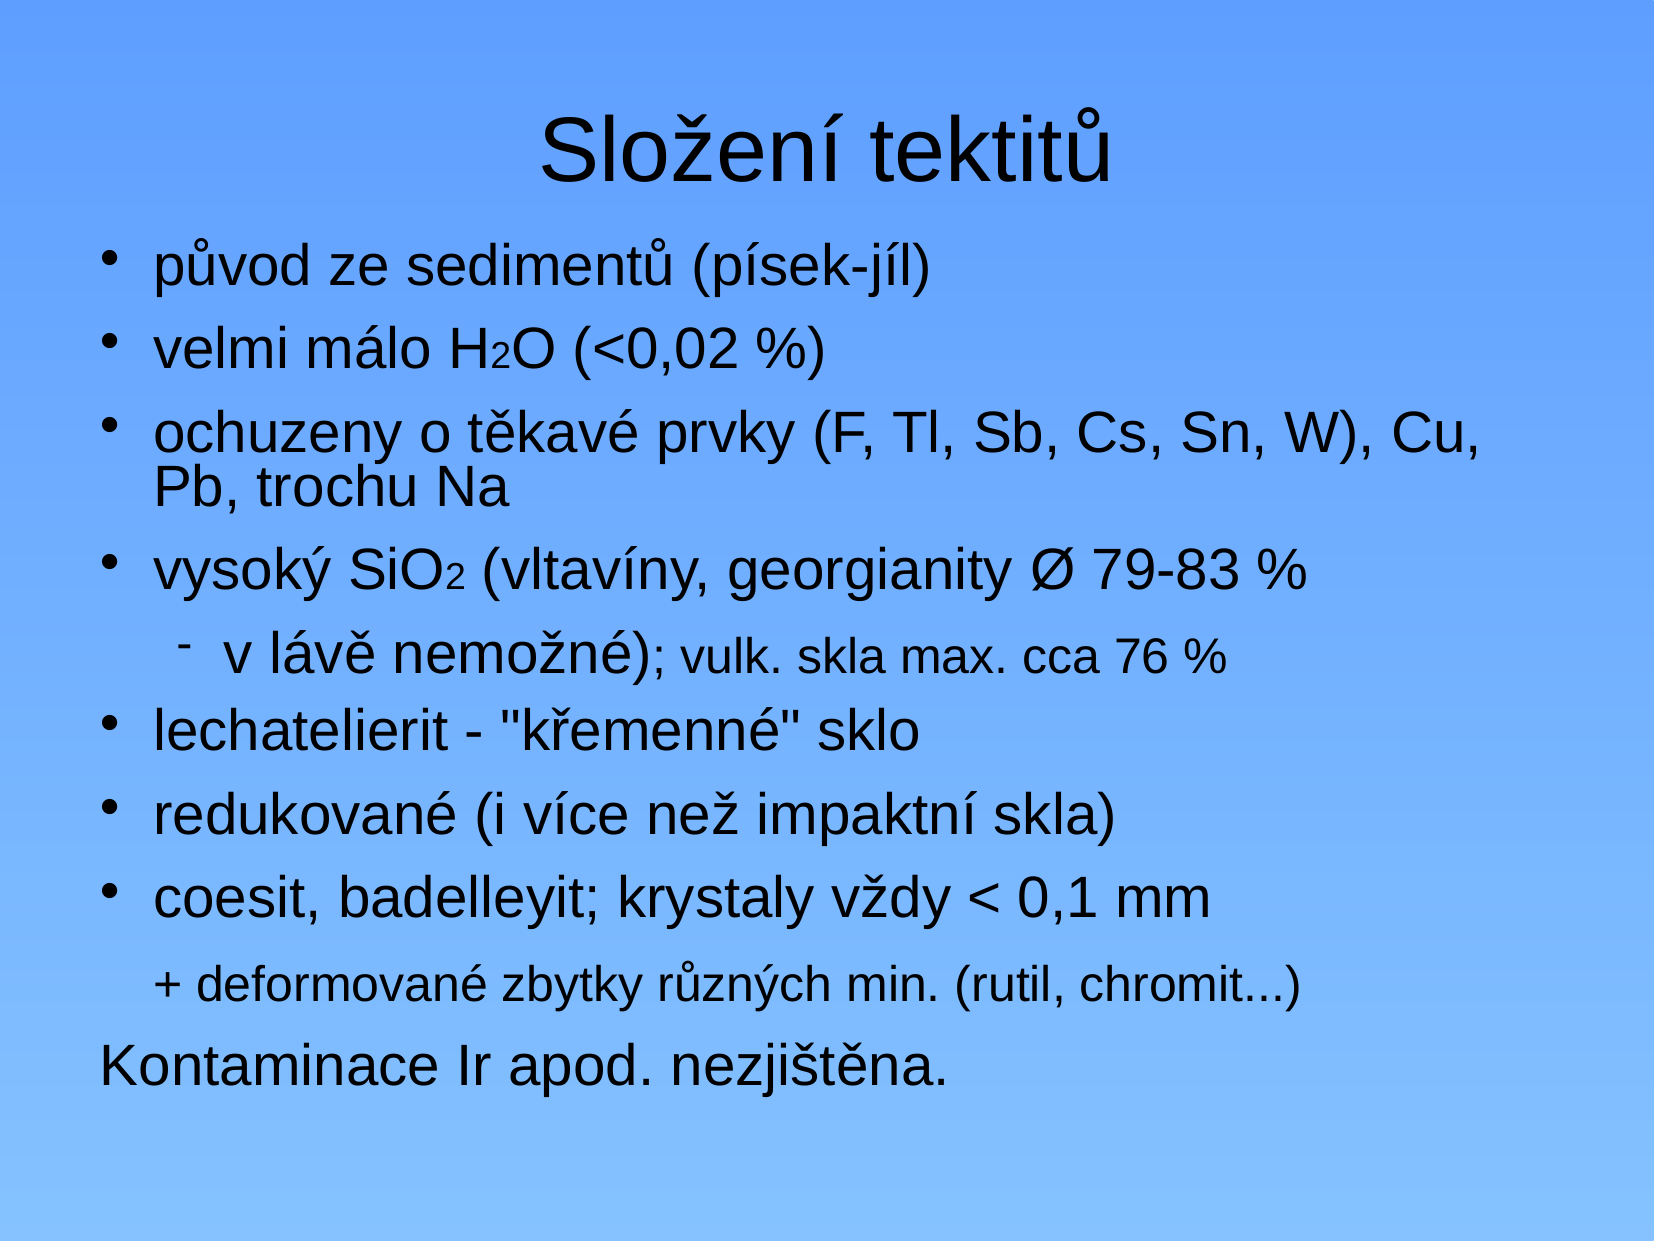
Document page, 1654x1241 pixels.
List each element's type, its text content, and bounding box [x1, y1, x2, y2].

list původ ze sedimentů (písek-jíl) velmi málo H2O (<0,02 %) ochuzeny o těkavé prvky (F, Tl, Sb, Cs, Sn, W), Cu, Pb, trochu Na vysoký SiO2 (vltavíny, georgianity Ø 79-83 % v lávě nemožné); vulk. skla max. cca 76 % lechatelierit - "křemenné" sklo redukované (i více než impaktní skla) coesit, badelleyit; krystaly vždy < 0,1 mm + deformované zbytky různých min. (rutil, chromit...) Kontaminace Ir apod. nezjištěna. [82, 241, 1571, 1061]
title Složení tektitů [82, 49, 1571, 241]
